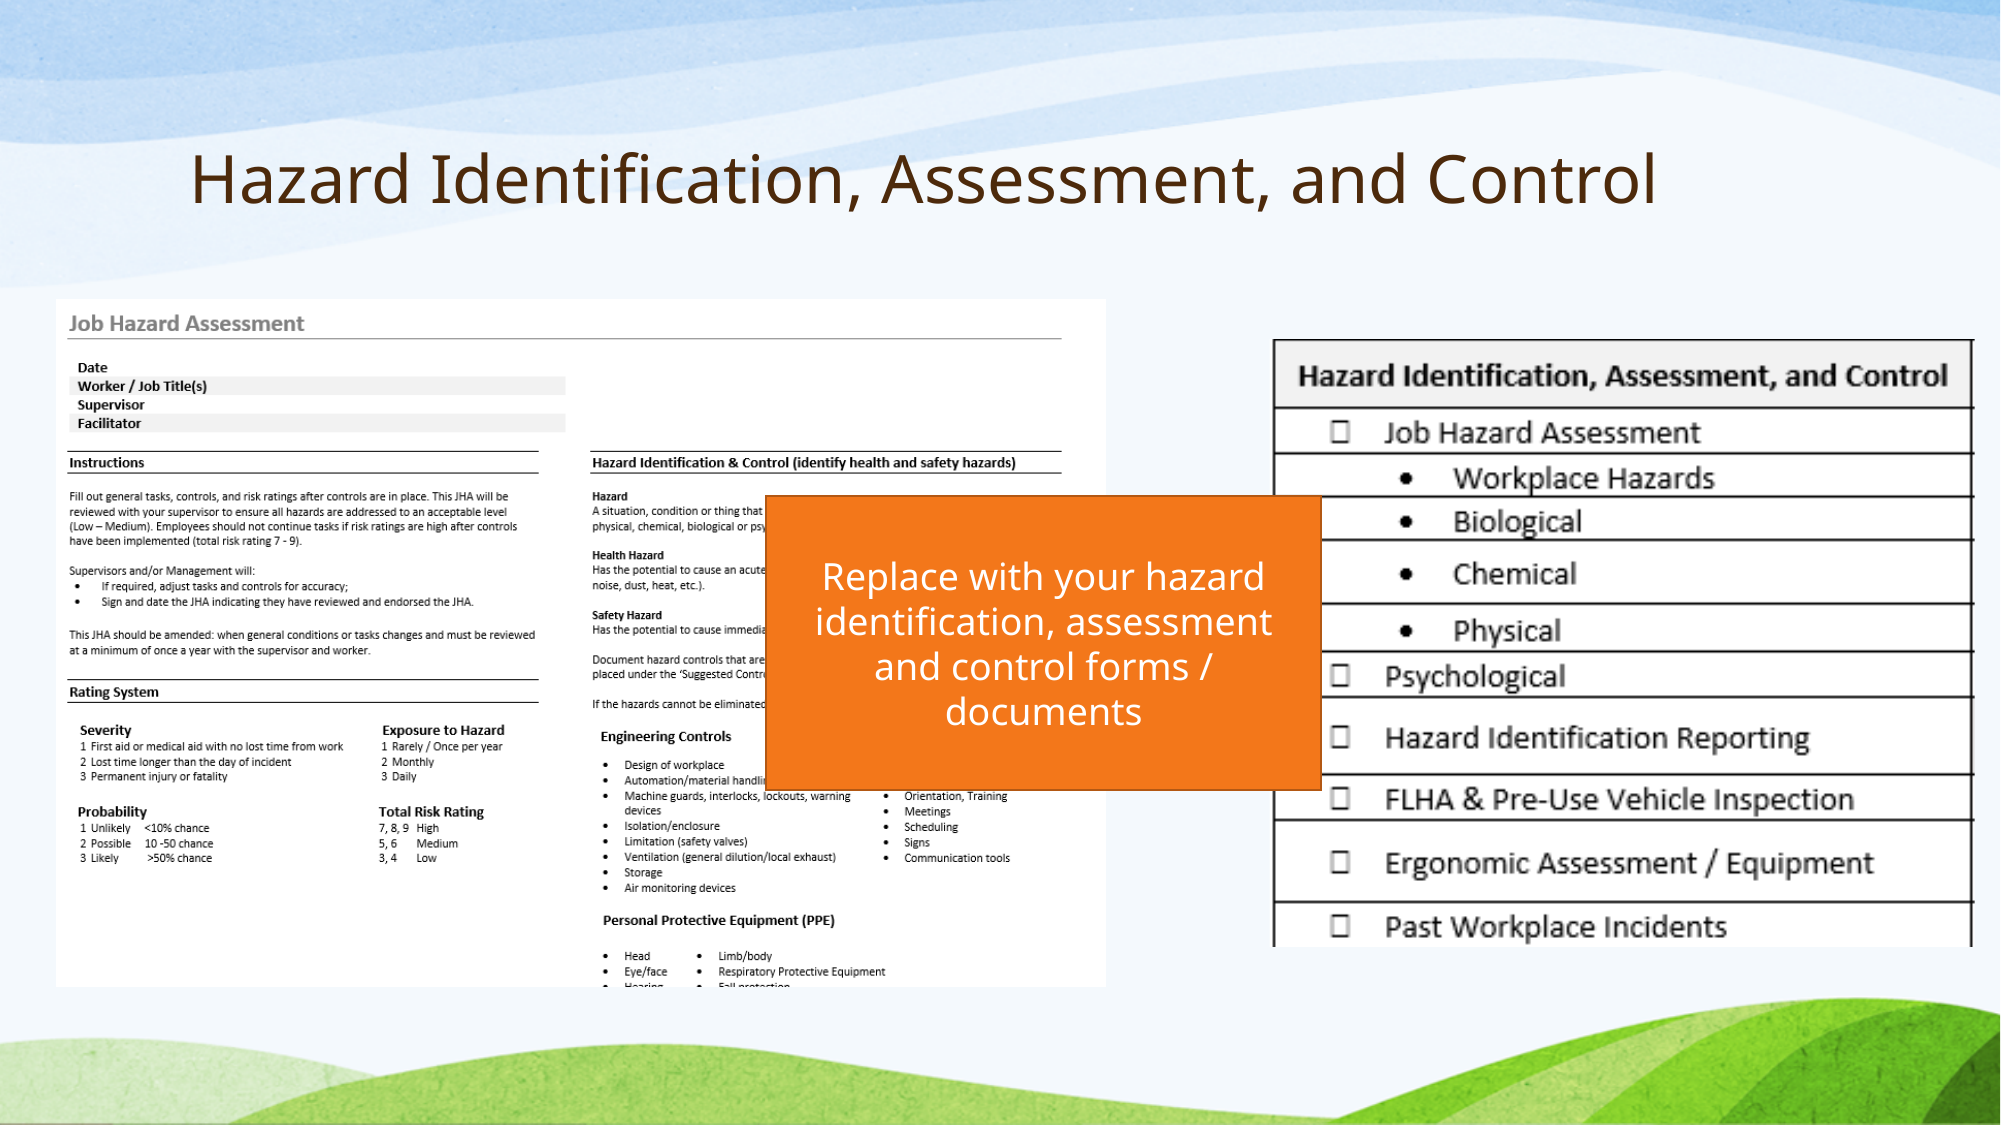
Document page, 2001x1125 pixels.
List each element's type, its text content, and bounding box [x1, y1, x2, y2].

title Hazard Identification, Assessment, and Control [174, 104, 1825, 225]
picture [0, 0, 2001, 1125]
text_box Replace with your hazard identification, assessment and control forms / documents [1106, 495, 1269, 791]
